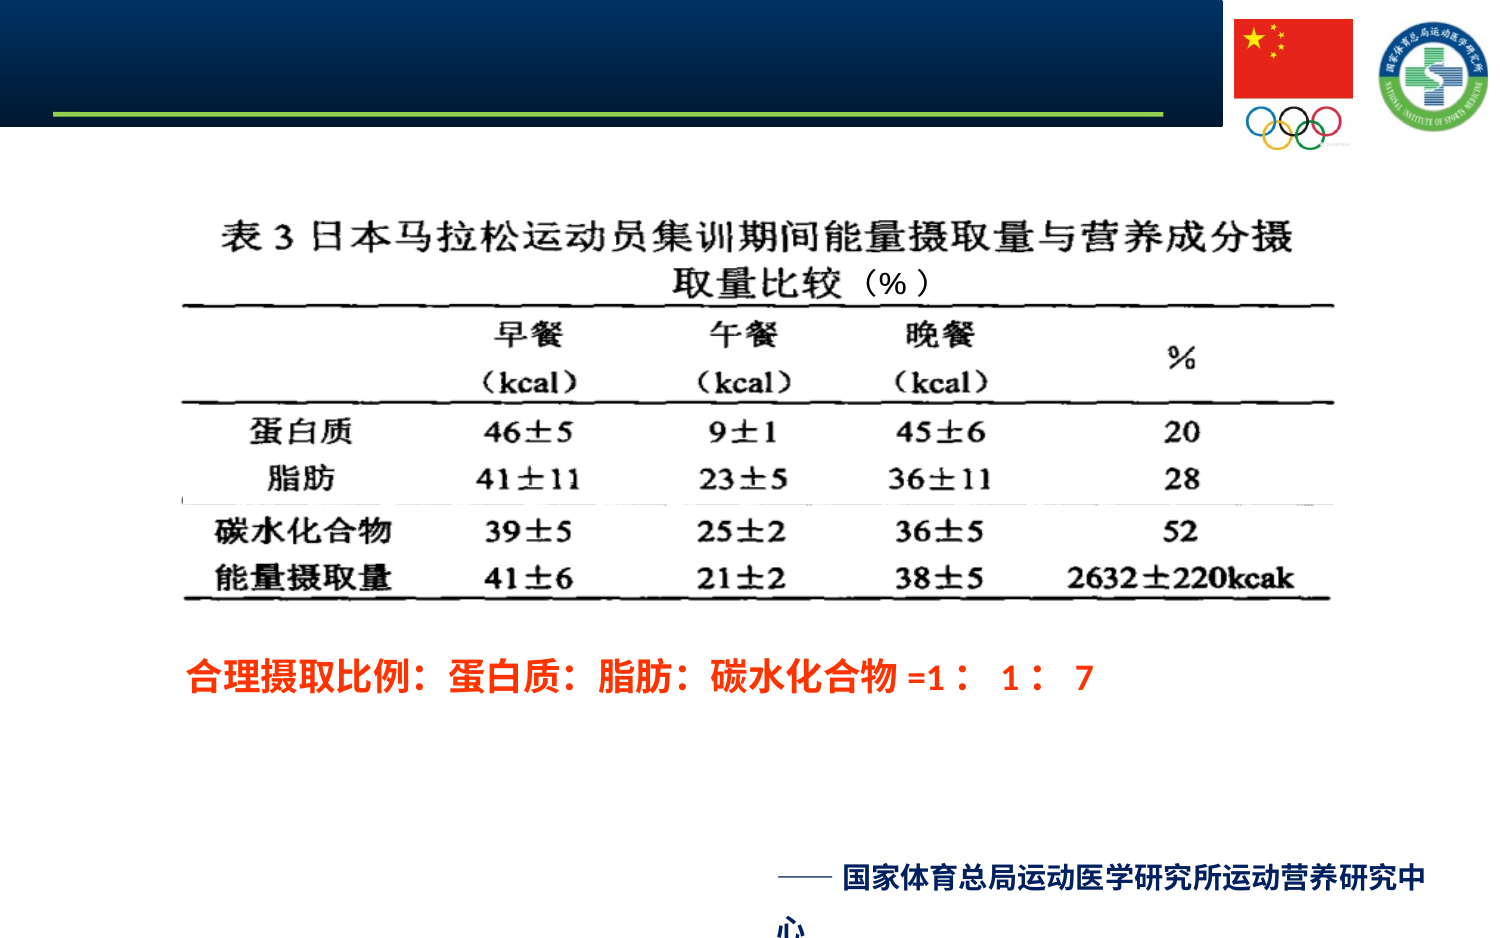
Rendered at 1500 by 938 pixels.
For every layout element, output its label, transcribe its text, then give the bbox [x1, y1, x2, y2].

text_box 合理摄取比例：蛋白质：脂肪：碳水化合物=1：1：7 [171, 645, 1412, 706]
picture [1376, 19, 1489, 132]
picture [1234, 19, 1353, 150]
picture [170, 212, 1354, 608]
